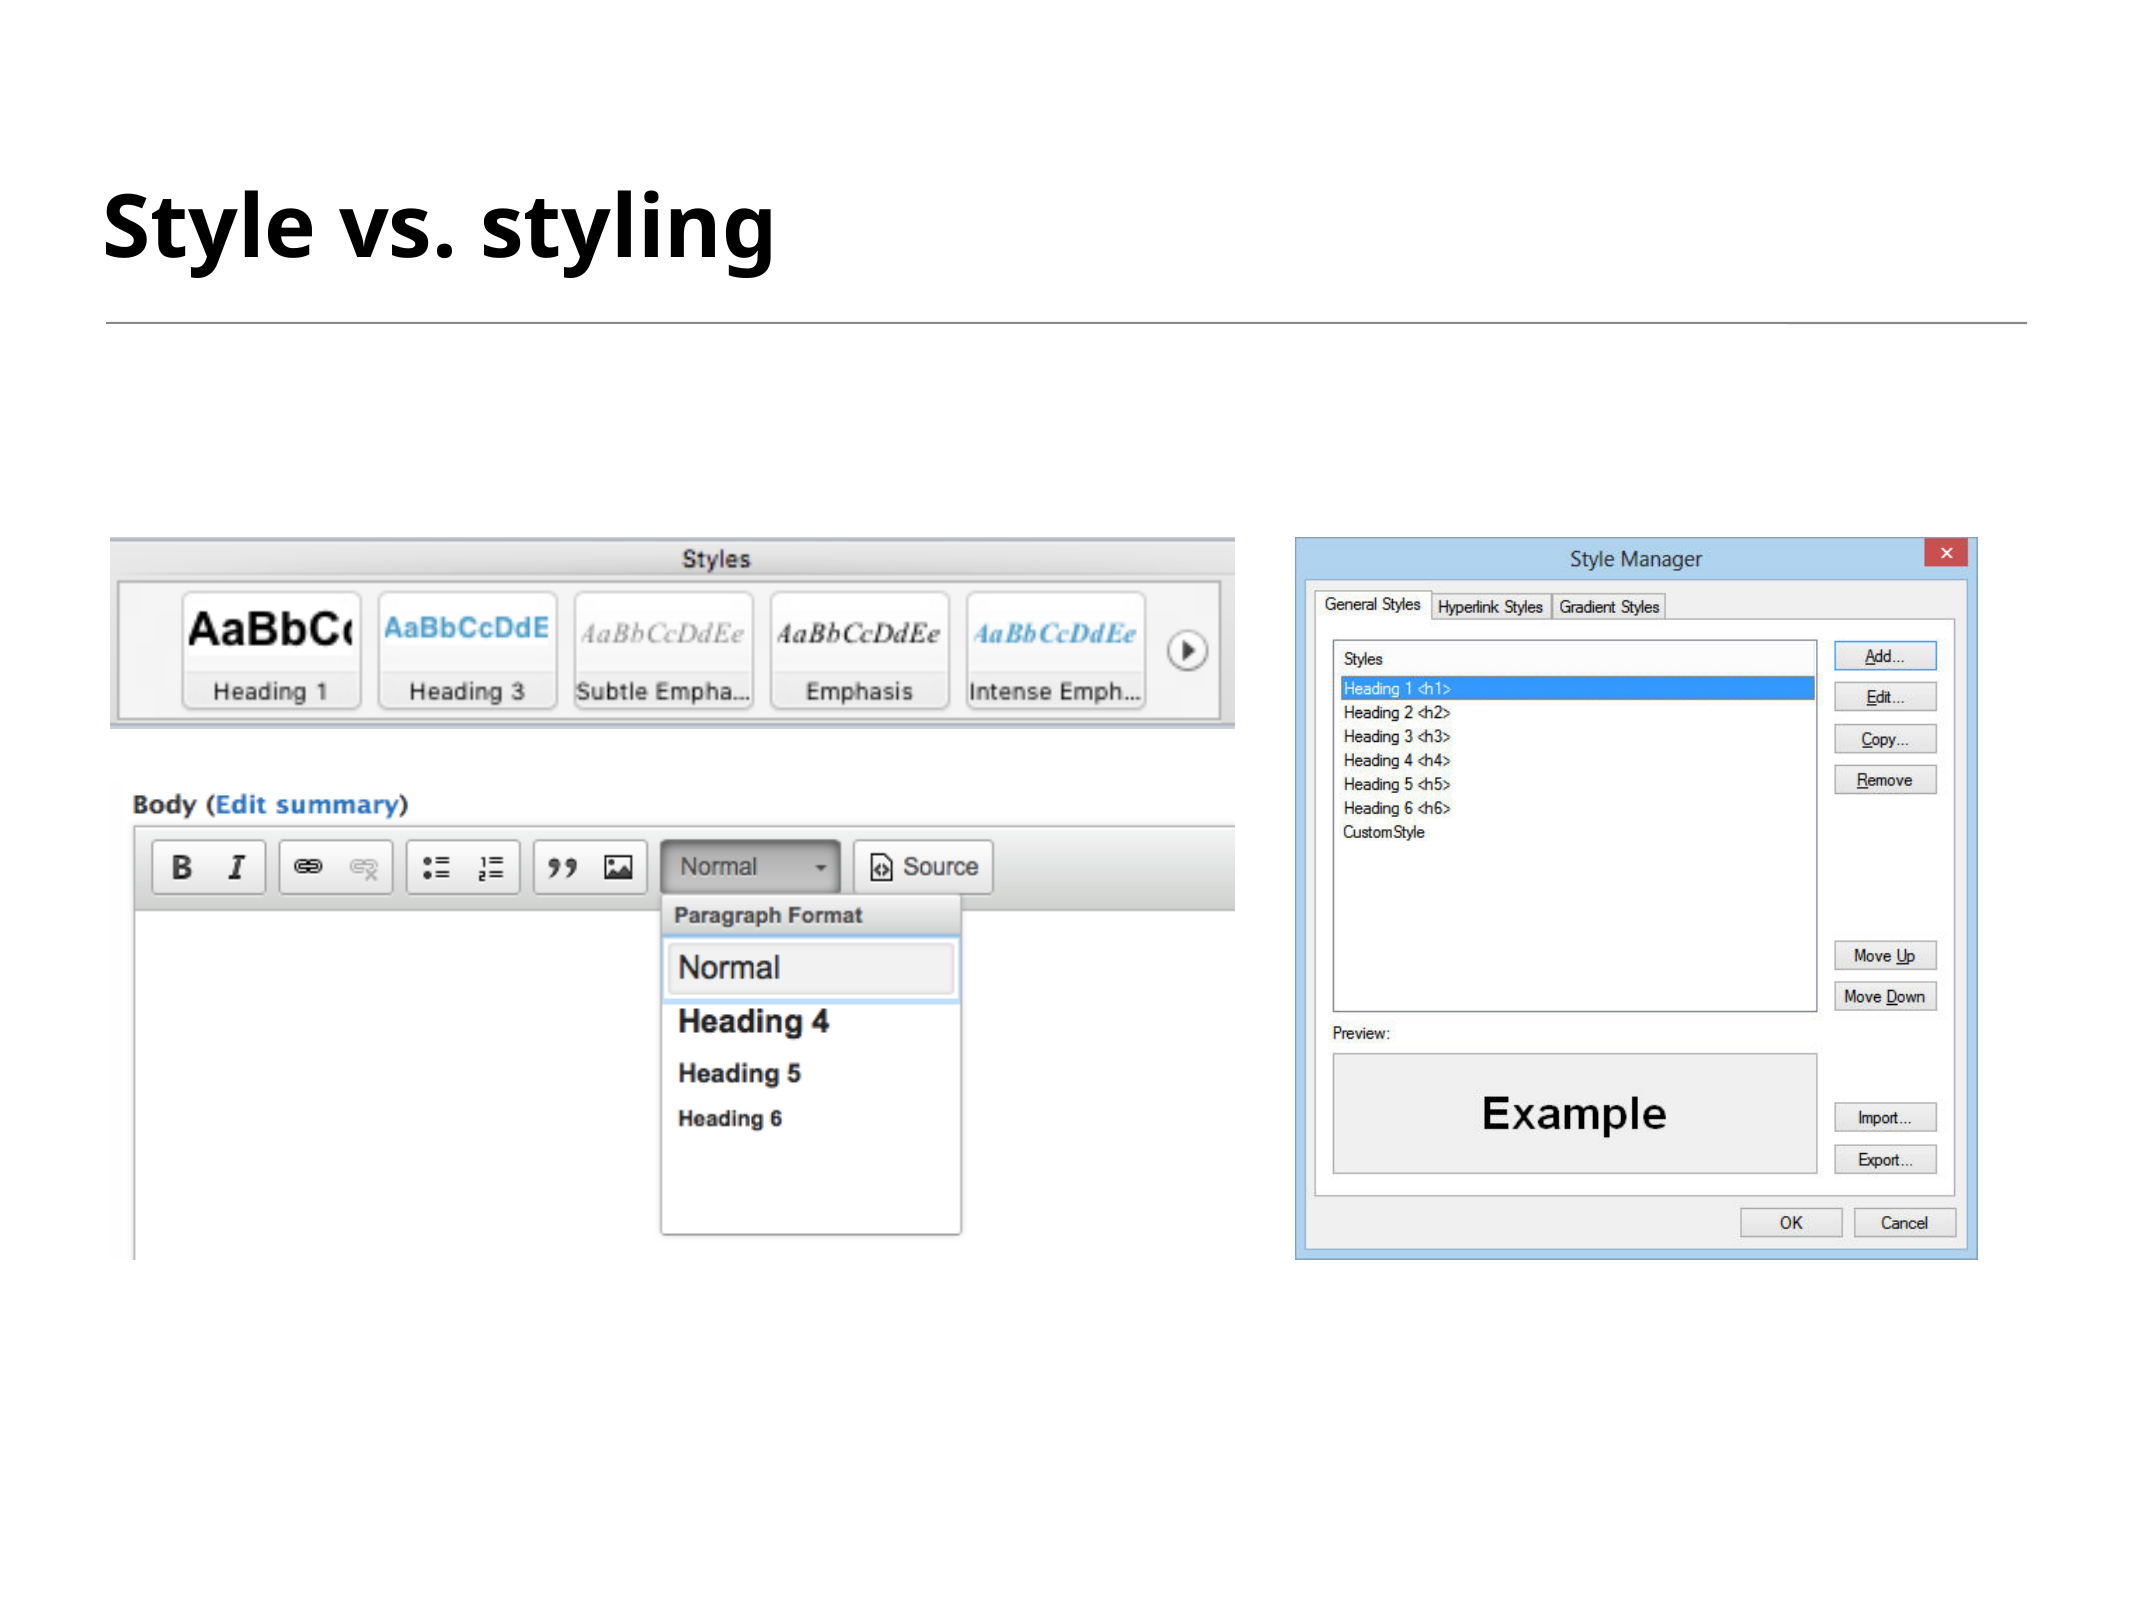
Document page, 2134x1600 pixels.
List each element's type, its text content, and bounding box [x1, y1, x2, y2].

picture [1295, 537, 1979, 1260]
title Style vs. styling [93, 54, 2040, 284]
picture [110, 537, 1235, 729]
picture [110, 782, 1235, 1260]
